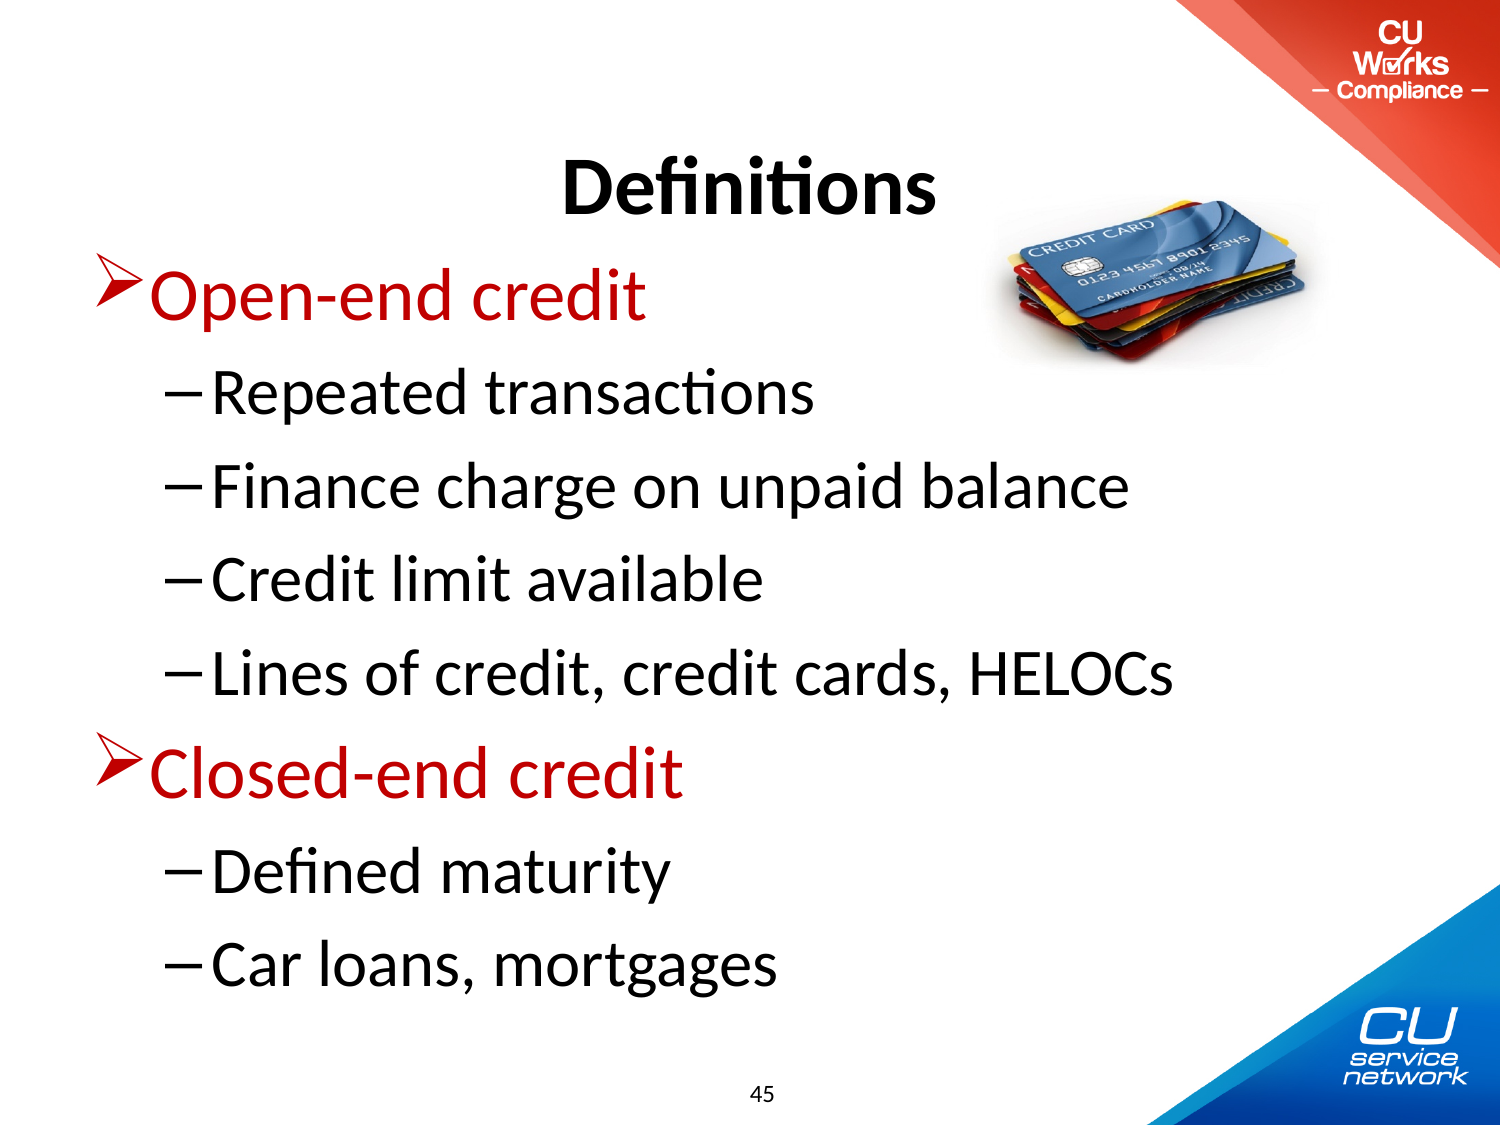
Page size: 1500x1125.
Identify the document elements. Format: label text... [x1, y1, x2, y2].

list Open-end credit Repeated transactions Finance charge on unpaid balance Credit limit available Lines of credit, credit cards, HELOCs Closed-end credit Defined maturity Car loans, mortgages [75, 237, 1425, 1063]
picture [0, 0, 1500, 1125]
picture [974, 188, 1341, 385]
picture [1177, 893, 1500, 1125]
title Definitions [75, 87, 1425, 237]
slide_number 45 [587, 1062, 938, 1123]
